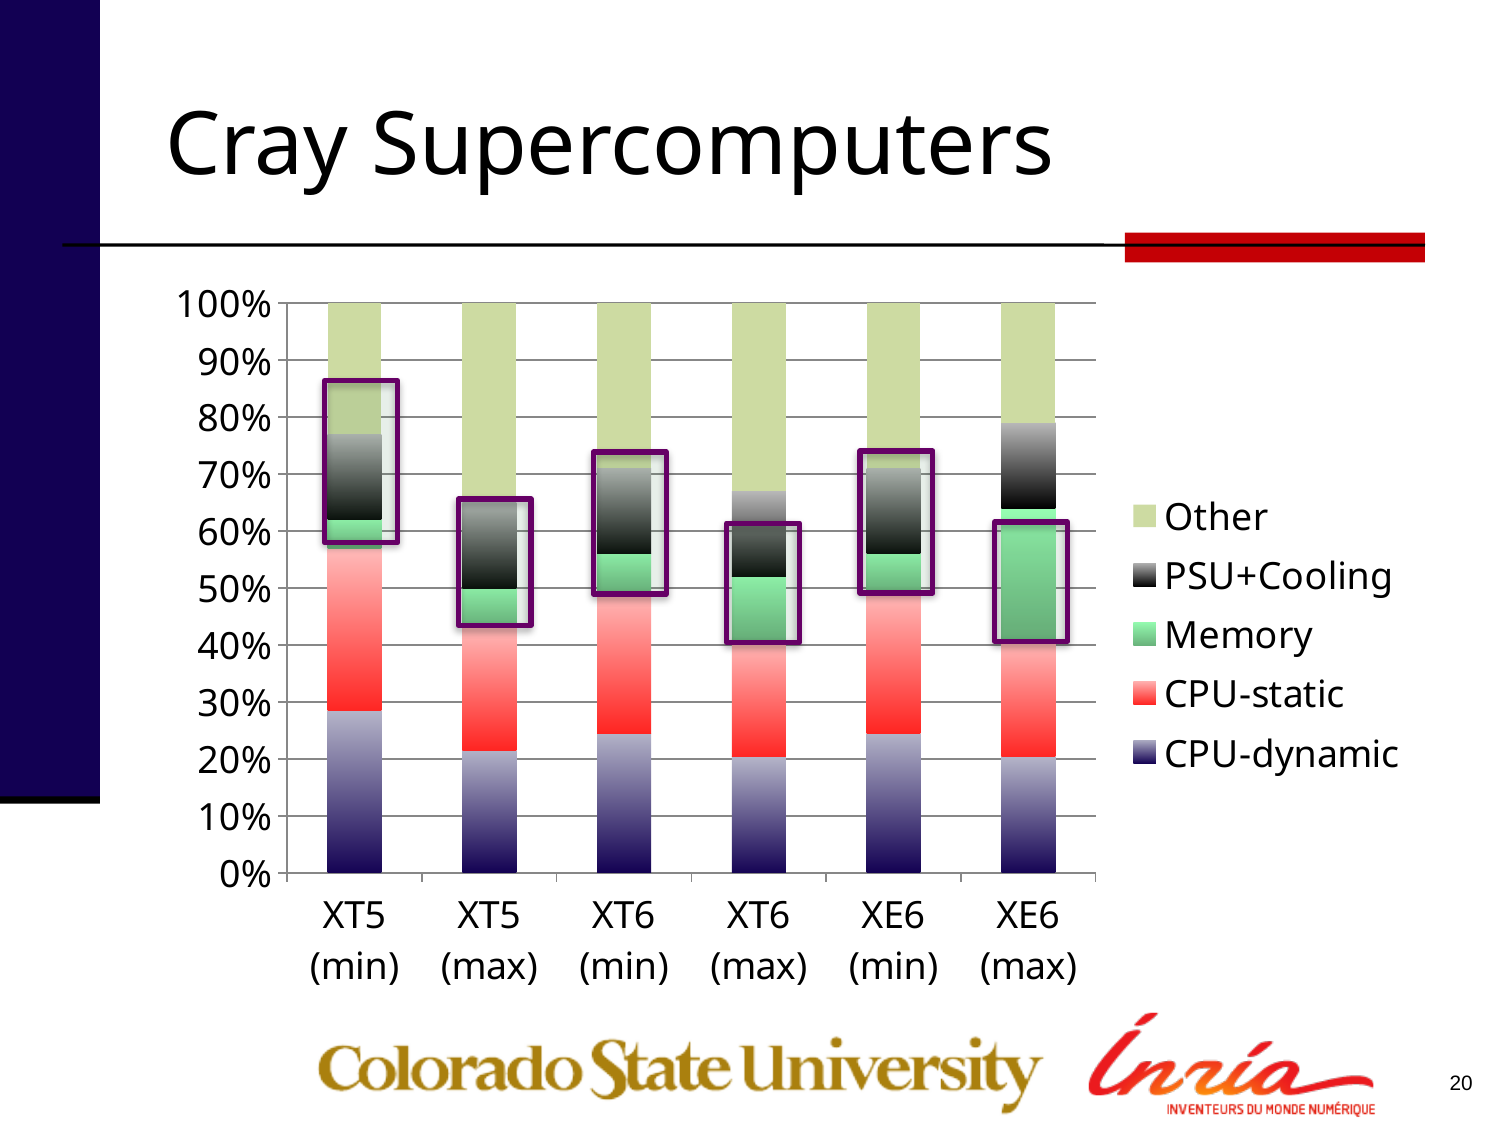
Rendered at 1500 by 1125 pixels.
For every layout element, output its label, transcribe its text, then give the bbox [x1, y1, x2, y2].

picture [302, 1025, 1065, 1125]
picture [1073, 1006, 1391, 1125]
title Cray Supercomputers [149, 45, 1426, 234]
chart [149, 262, 1426, 1006]
slide_number 20 [1174, 1062, 1488, 1101]
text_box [324, 380, 1068, 643]
